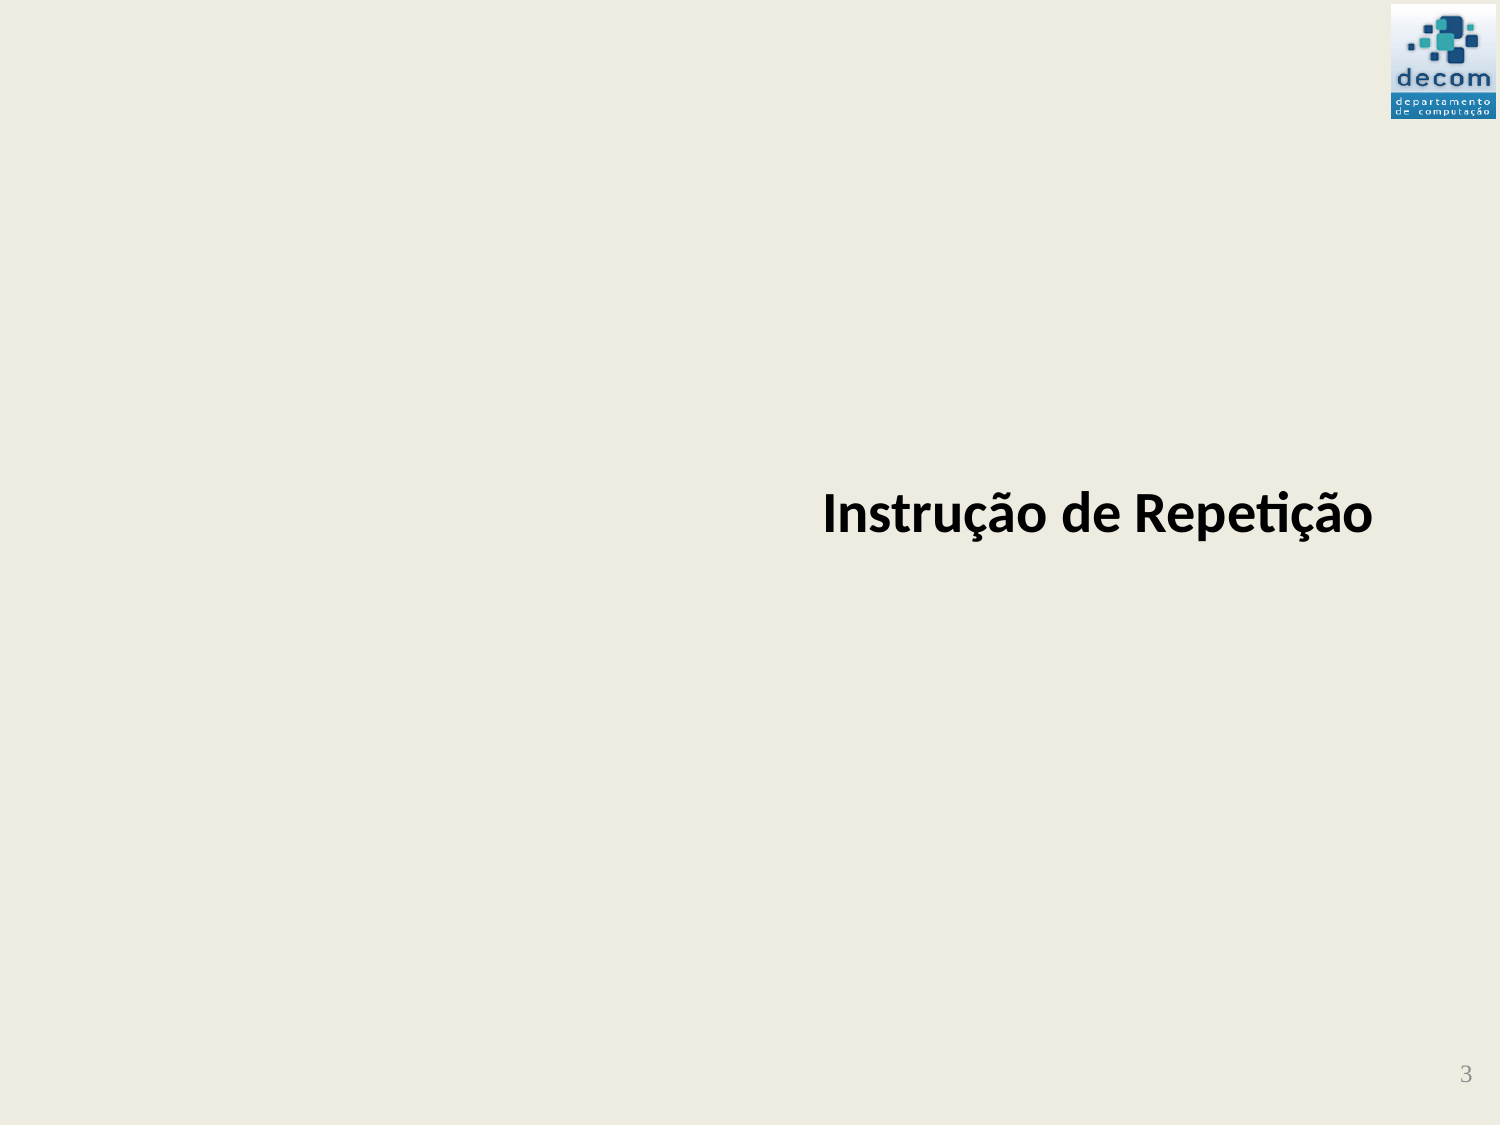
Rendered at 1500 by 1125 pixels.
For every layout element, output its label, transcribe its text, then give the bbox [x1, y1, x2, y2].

picture [1391, 4, 1496, 119]
slide_number 3 [1445, 1042, 1483, 1103]
title Instrução de Repetição [696, 456, 1500, 563]
